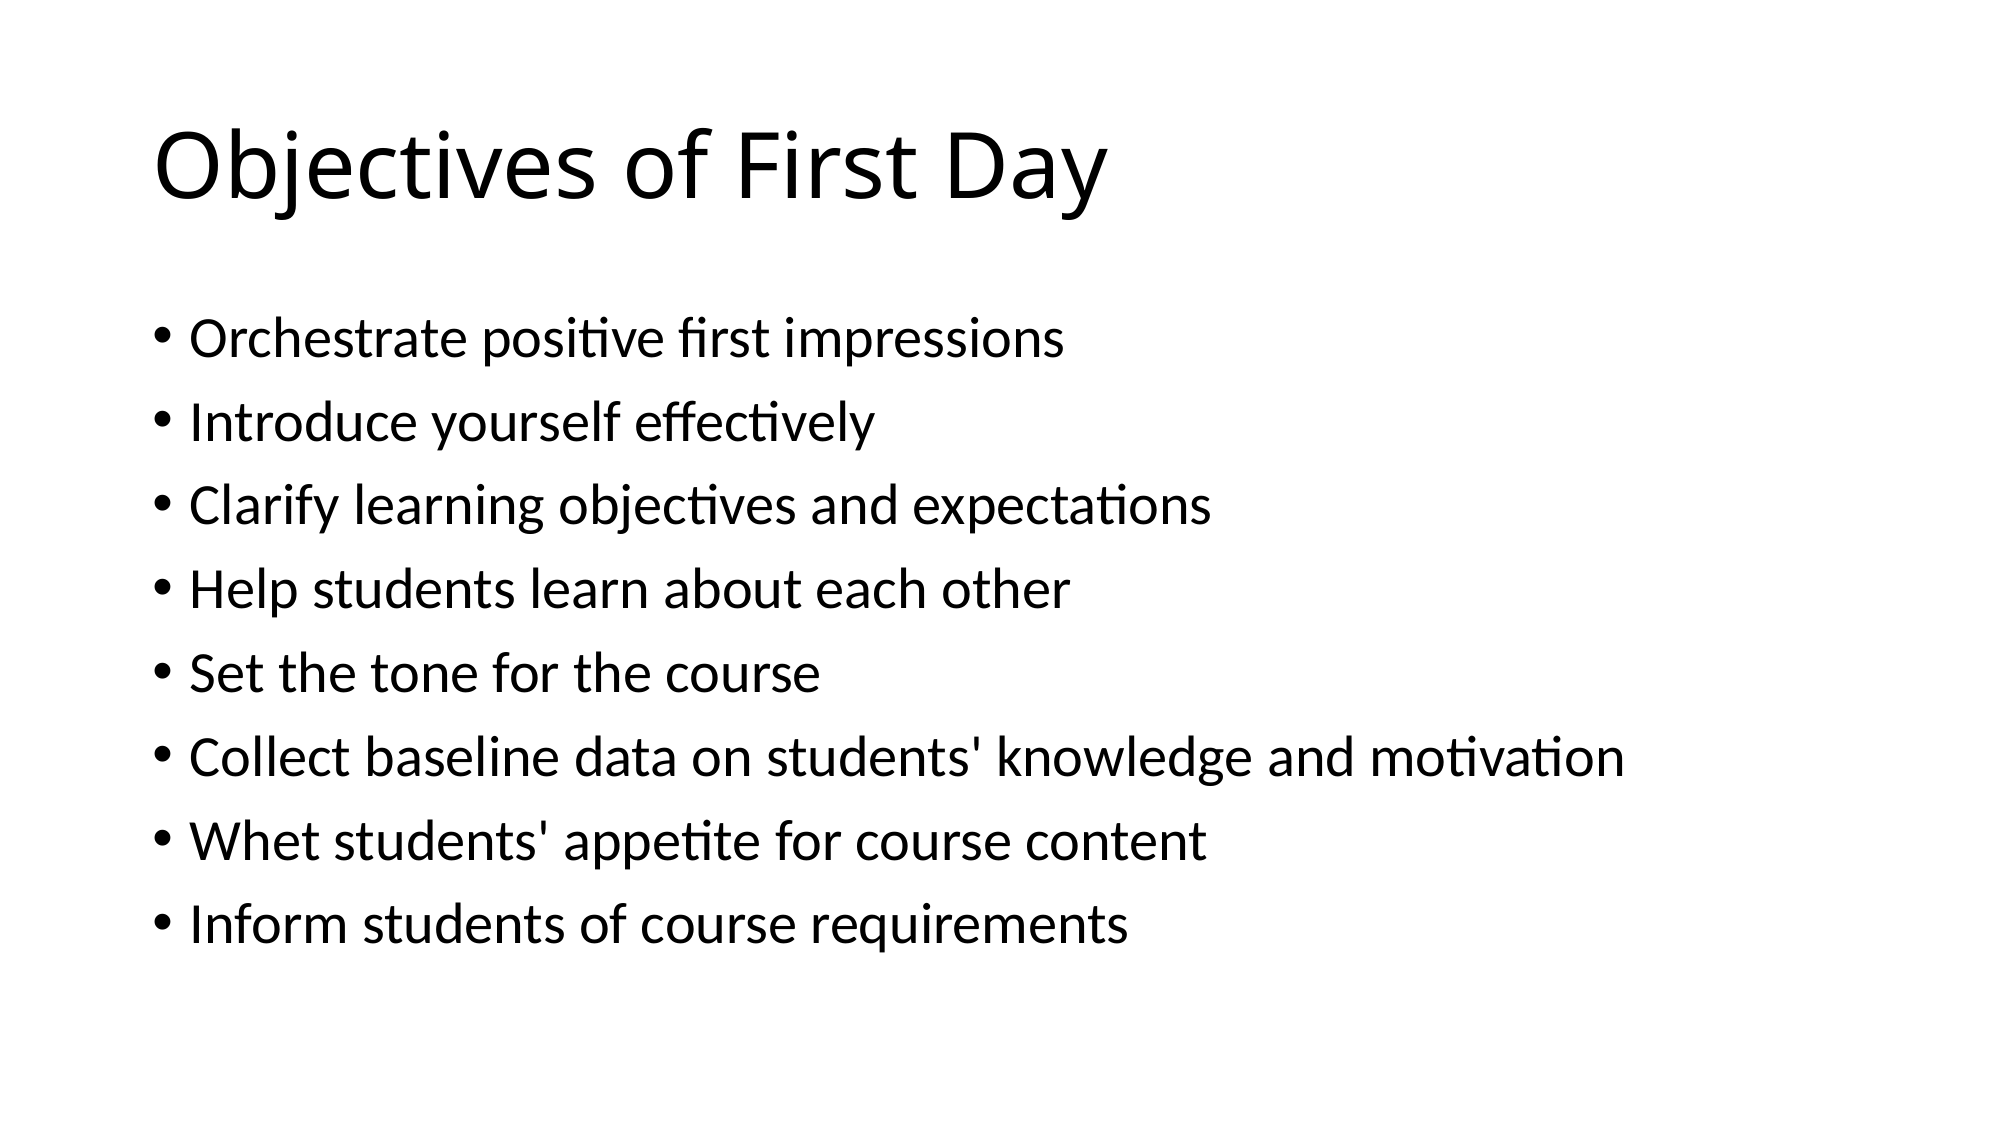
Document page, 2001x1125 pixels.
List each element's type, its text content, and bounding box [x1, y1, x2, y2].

list Orchestrate positive first impressions Introduce yourself effectively Clarify learning objectives and expectations Help students learn about each other Set the tone for the course Collect baseline data on students' knowledge and motivation Whet students' appetite for course content Inform students of course requirements [137, 299, 1863, 1014]
title Objectives of First Day [137, 59, 1863, 278]
